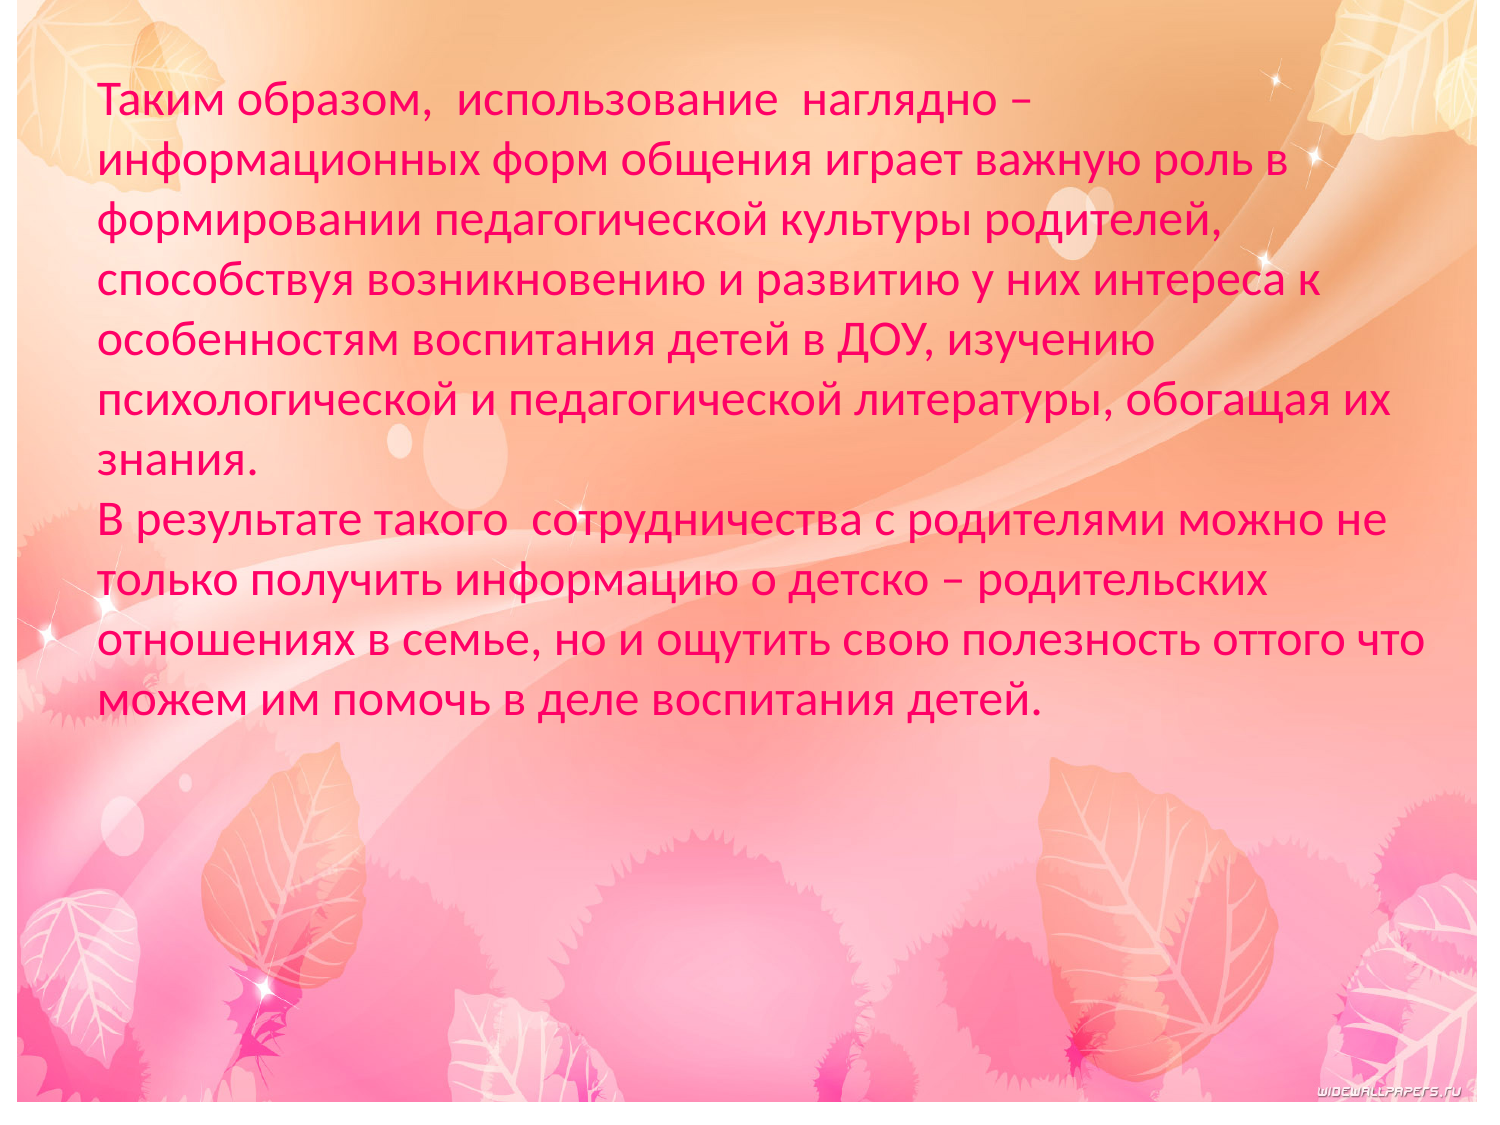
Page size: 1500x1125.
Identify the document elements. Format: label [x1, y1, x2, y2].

list [16, 0, 1477, 1102]
